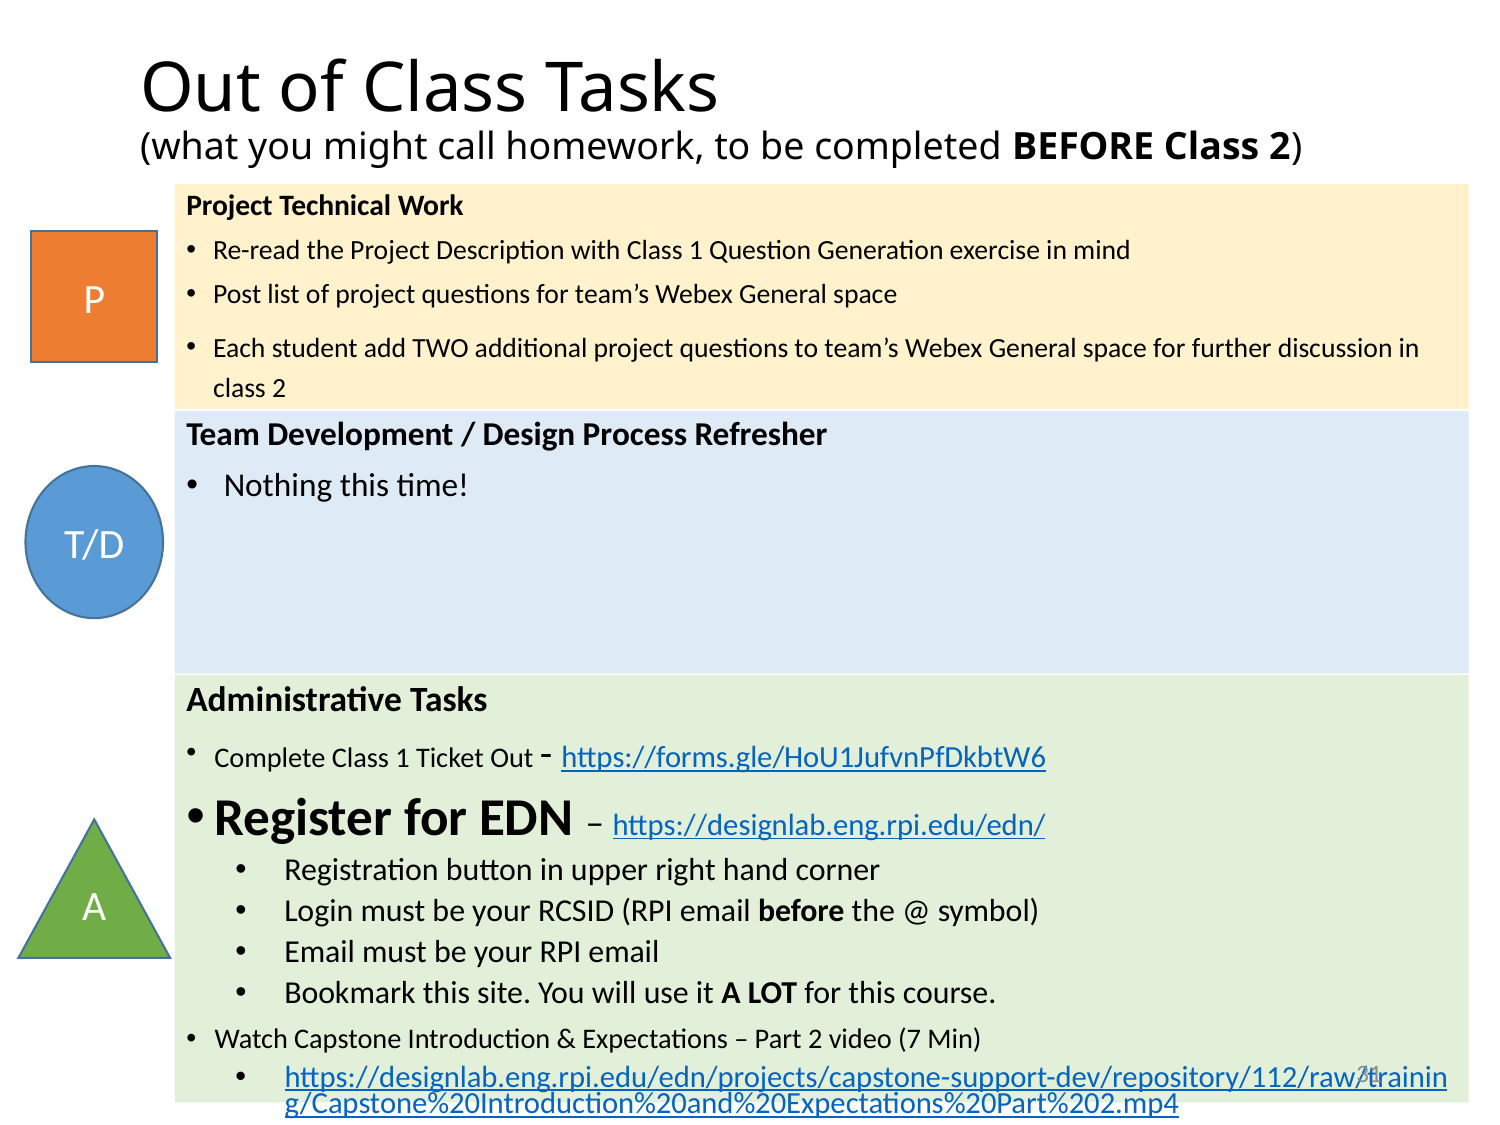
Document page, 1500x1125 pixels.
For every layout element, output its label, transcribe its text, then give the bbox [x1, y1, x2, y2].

text_box Team Development / Design Process Refresher Nothing this time! [174, 410, 1469, 674]
text_box T/D [24, 464, 165, 620]
slide_number 31 [1059, 1042, 1397, 1103]
text_box Administrative Tasks Complete Class 1 Ticket Out - https://forms.gle/HoU1JufvnPfDkbtW6 Register for EDN – https://designlab.eng.rpi.edu/edn/ Registration button in upper right hand corner Login must be your RCSID (RPI email before the @ symbol) Email must be your RPI email Bookmark this site. You will use it A LOT for this course. Watch Capstone Introduction & Expectations – Part 2 video (7 Min) https://designlab.eng.rpi.edu/edn/projects/capstone-support-dev/repository/112/raw/training/Capstone%20Introduction%20and%20Expectations%20Part%202.mp4 [174, 675, 1469, 1103]
title Out of Class Tasks (what you might call homework, to be completed BEFORE Class 2) [125, 37, 1419, 183]
text_box A [16, 817, 172, 959]
text_box Project Technical Work Re-read the Project Description with Class 1 Question Generation exercise in mind Post list of project questions for team’s Webex General space Each student add TWO additional project questions to team’s Webex General space for further discussion in class 2 [174, 184, 1469, 409]
text_box P [30, 230, 158, 363]
